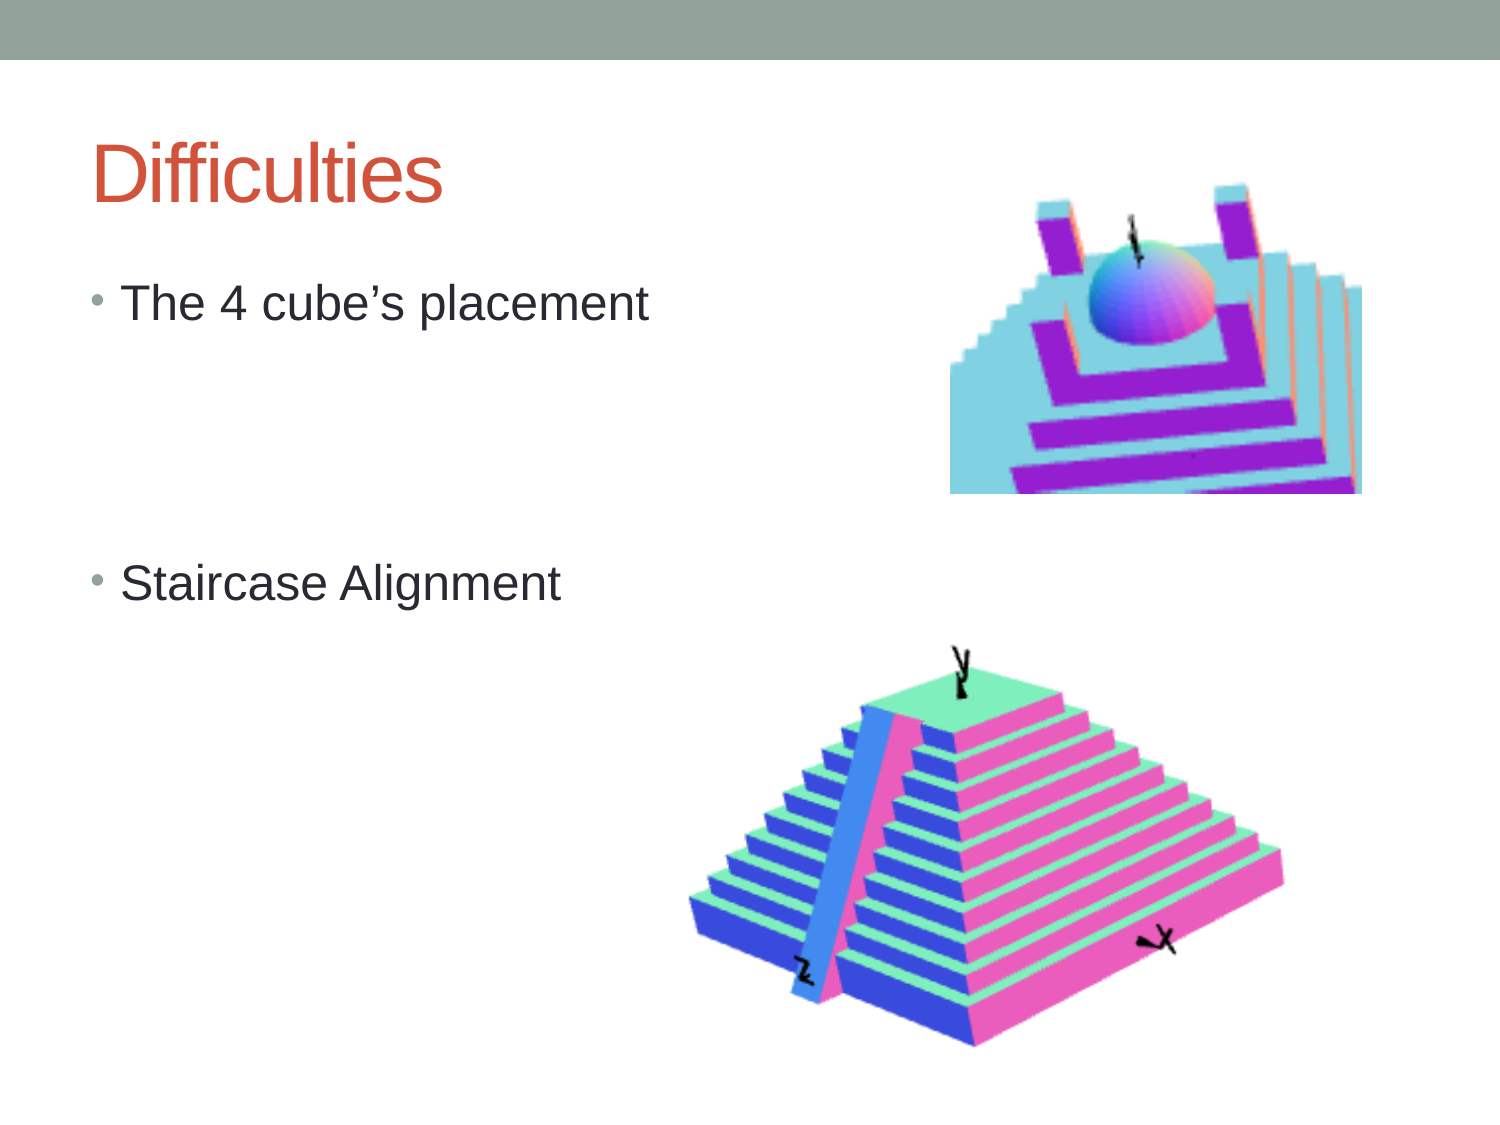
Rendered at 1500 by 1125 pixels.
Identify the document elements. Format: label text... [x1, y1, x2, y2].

picture [949, 174, 1362, 494]
title Difficulties [75, 87, 1425, 250]
list The 4 cube’s placement Staircase Alignment [75, 262, 1425, 1063]
picture [649, 619, 1313, 1076]
